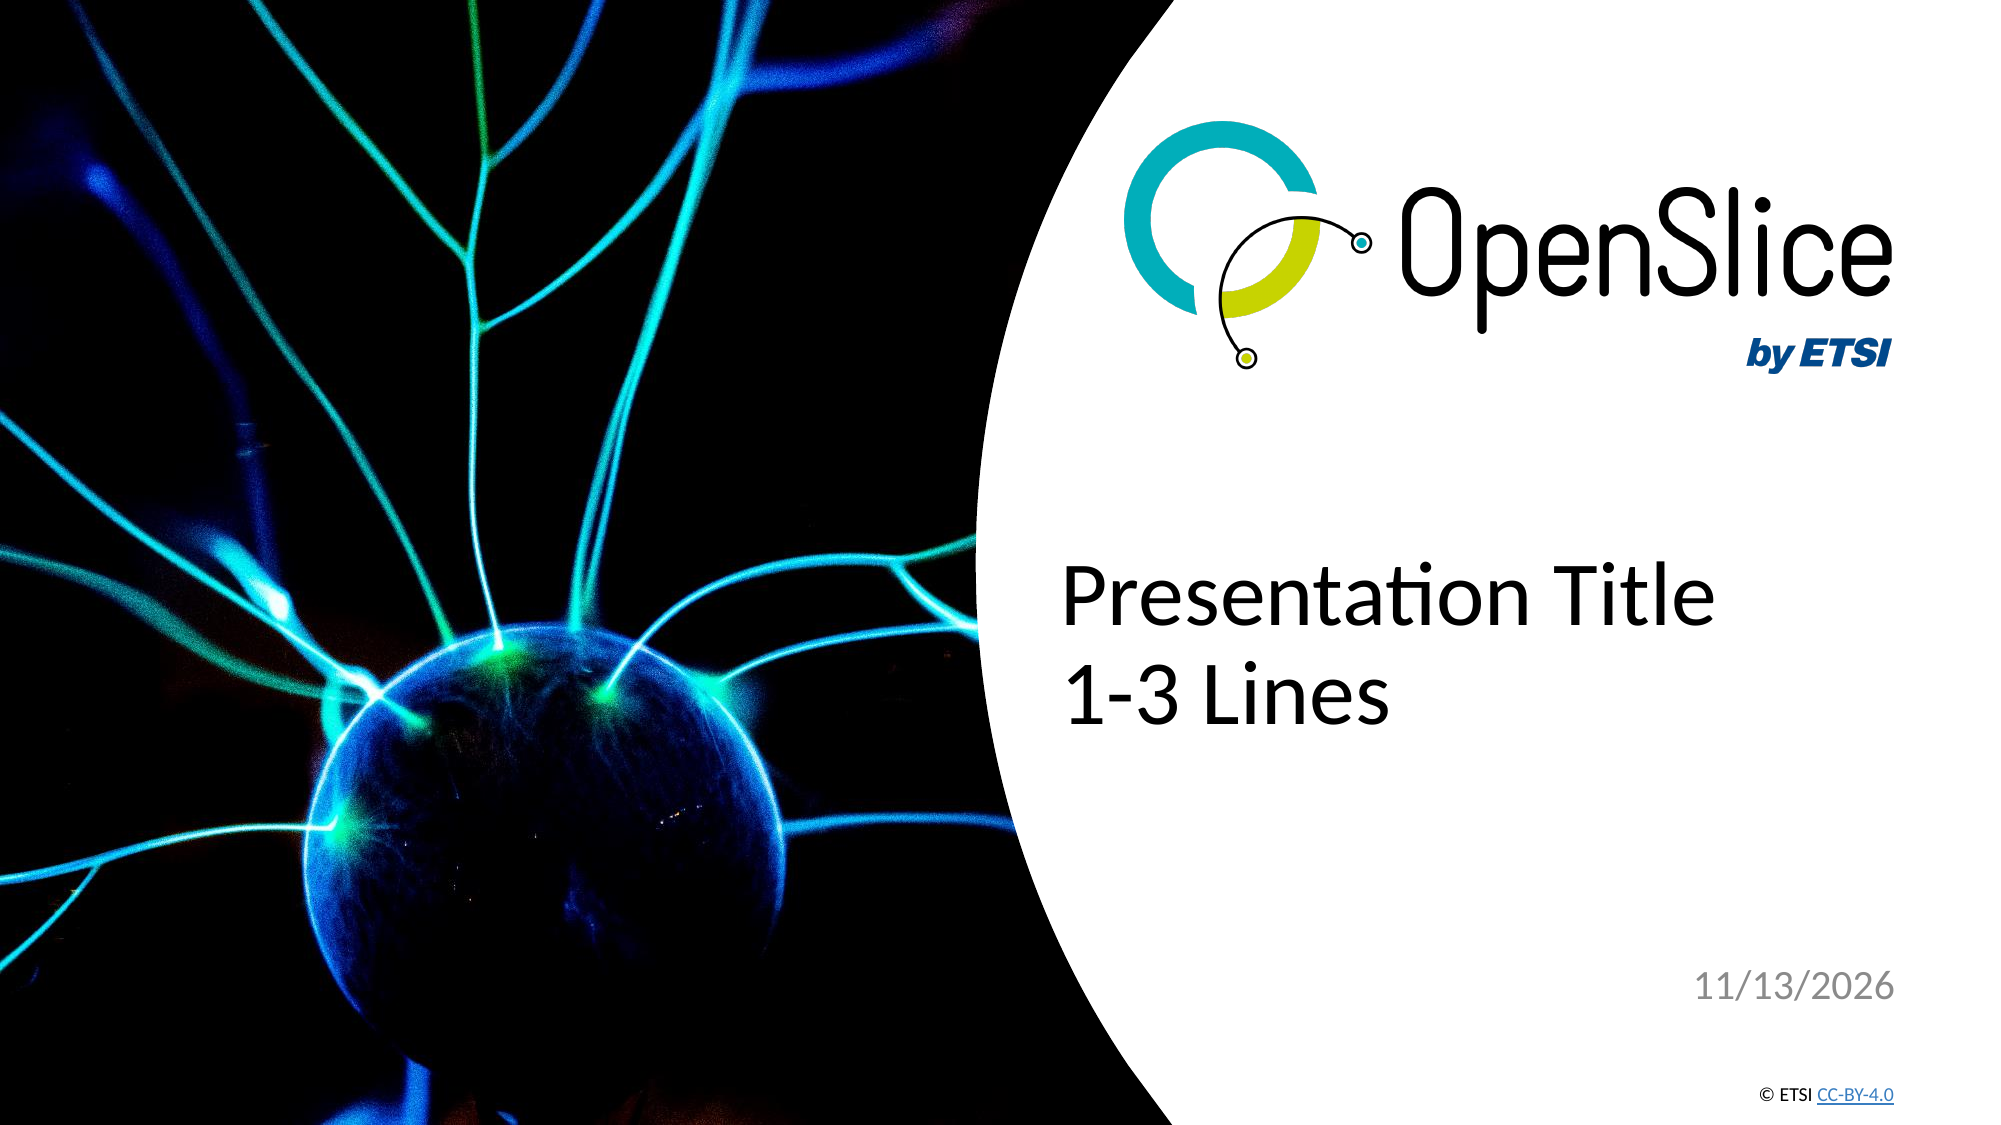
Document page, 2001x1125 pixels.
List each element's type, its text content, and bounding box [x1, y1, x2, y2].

picture [0, 0, 1892, 1125]
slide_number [1632, 957, 1896, 1008]
title Presentation Title 1-3 Lines [1174, 453, 1940, 745]
picture [90, 498, 105, 507]
